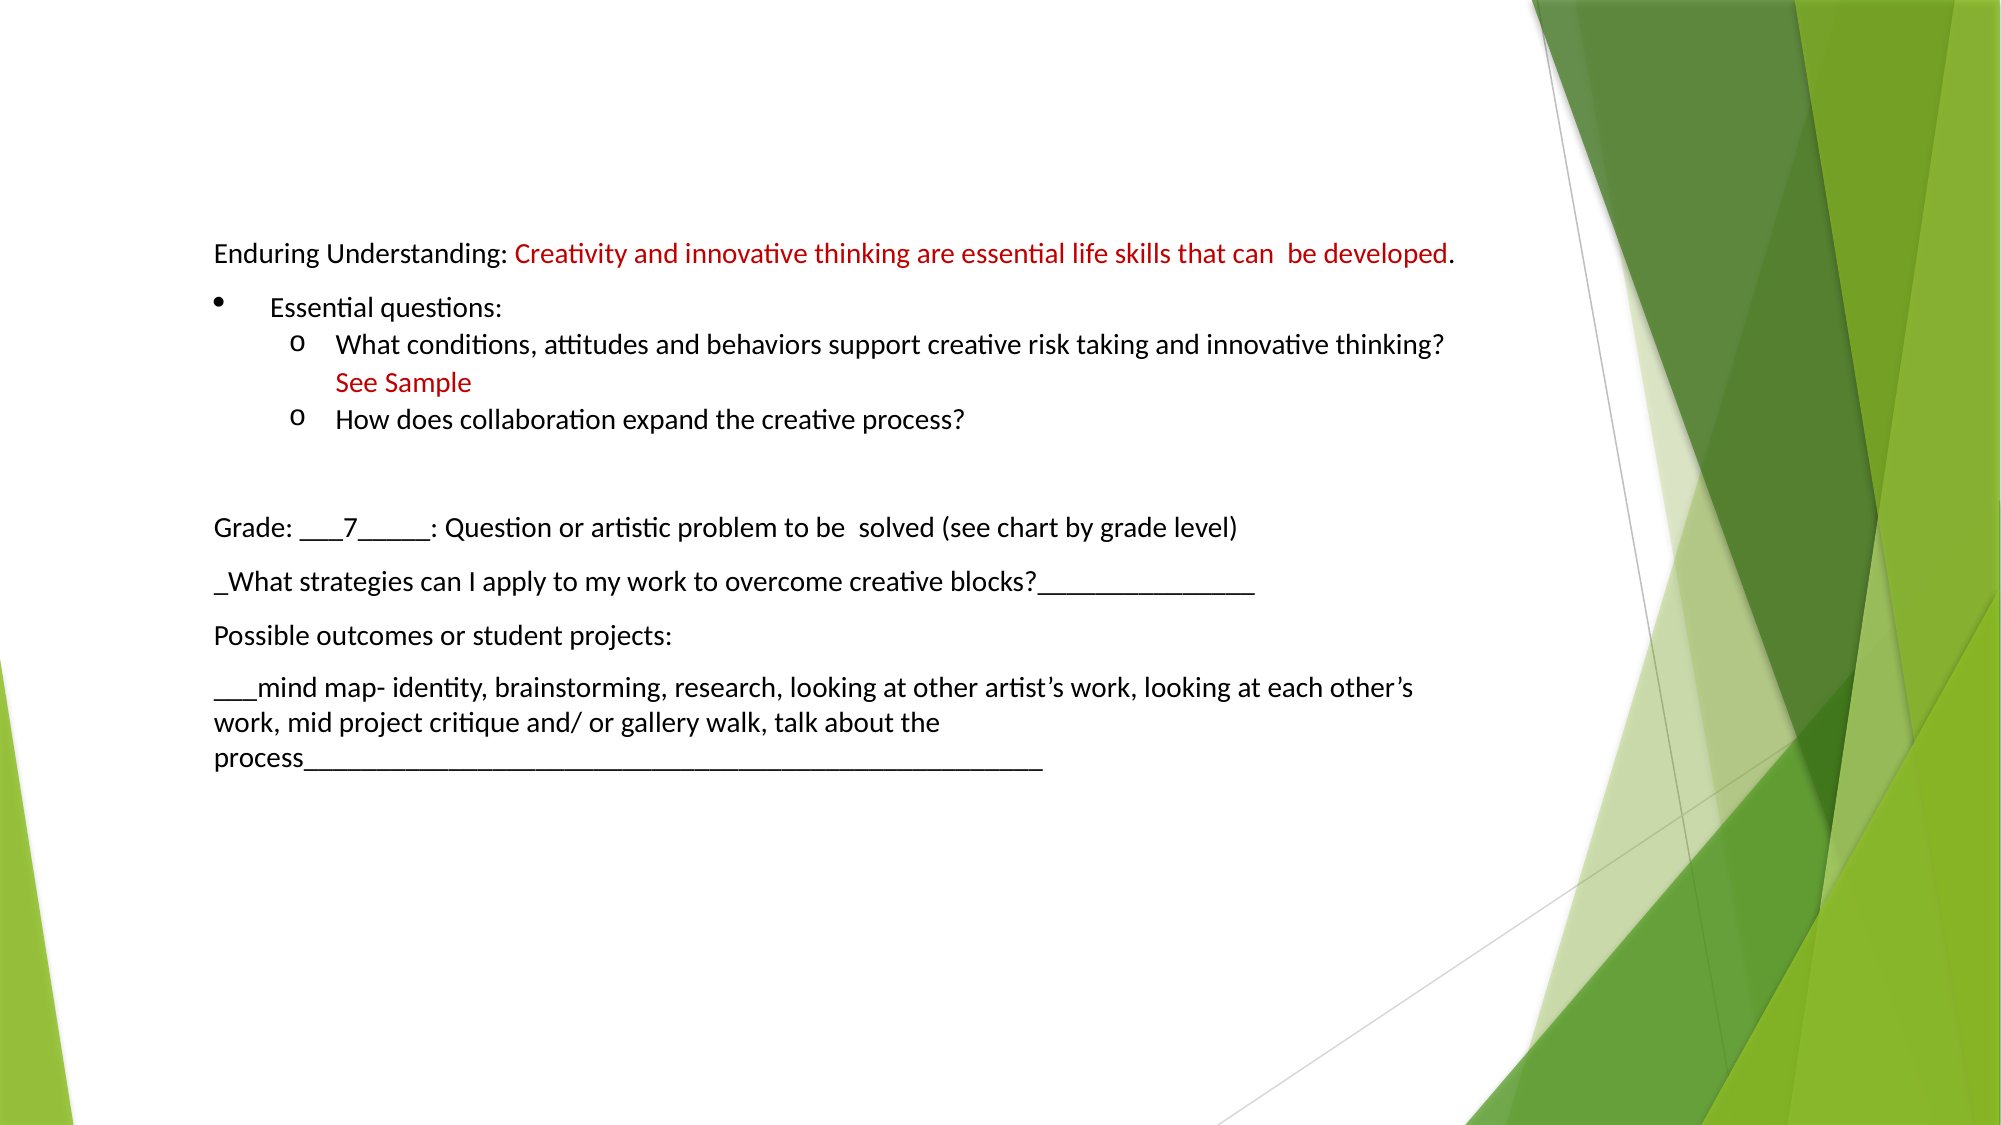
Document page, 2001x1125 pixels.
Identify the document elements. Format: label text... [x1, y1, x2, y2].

text_box Enduring Understanding: Creativity and innovative thinking are essential life skills that can be developed. Essential questions: What conditions, attitudes and behaviors support creative risk taking and innovative thinking? See Sample How does collaboration expand the creative process? Grade: ___7_____: Question or artistic problem to be solved (see chart by grade level) _What strategies can I apply to my work to overcome creative blocks?_______________ Possible outcomes or student projects: ___mind map- identity, brainstorming, research, looking at other artist’s work, looking at each other’s work, mid project critique and/ or gallery walk, talk about the process___________________________________________________ [199, 224, 1500, 781]
